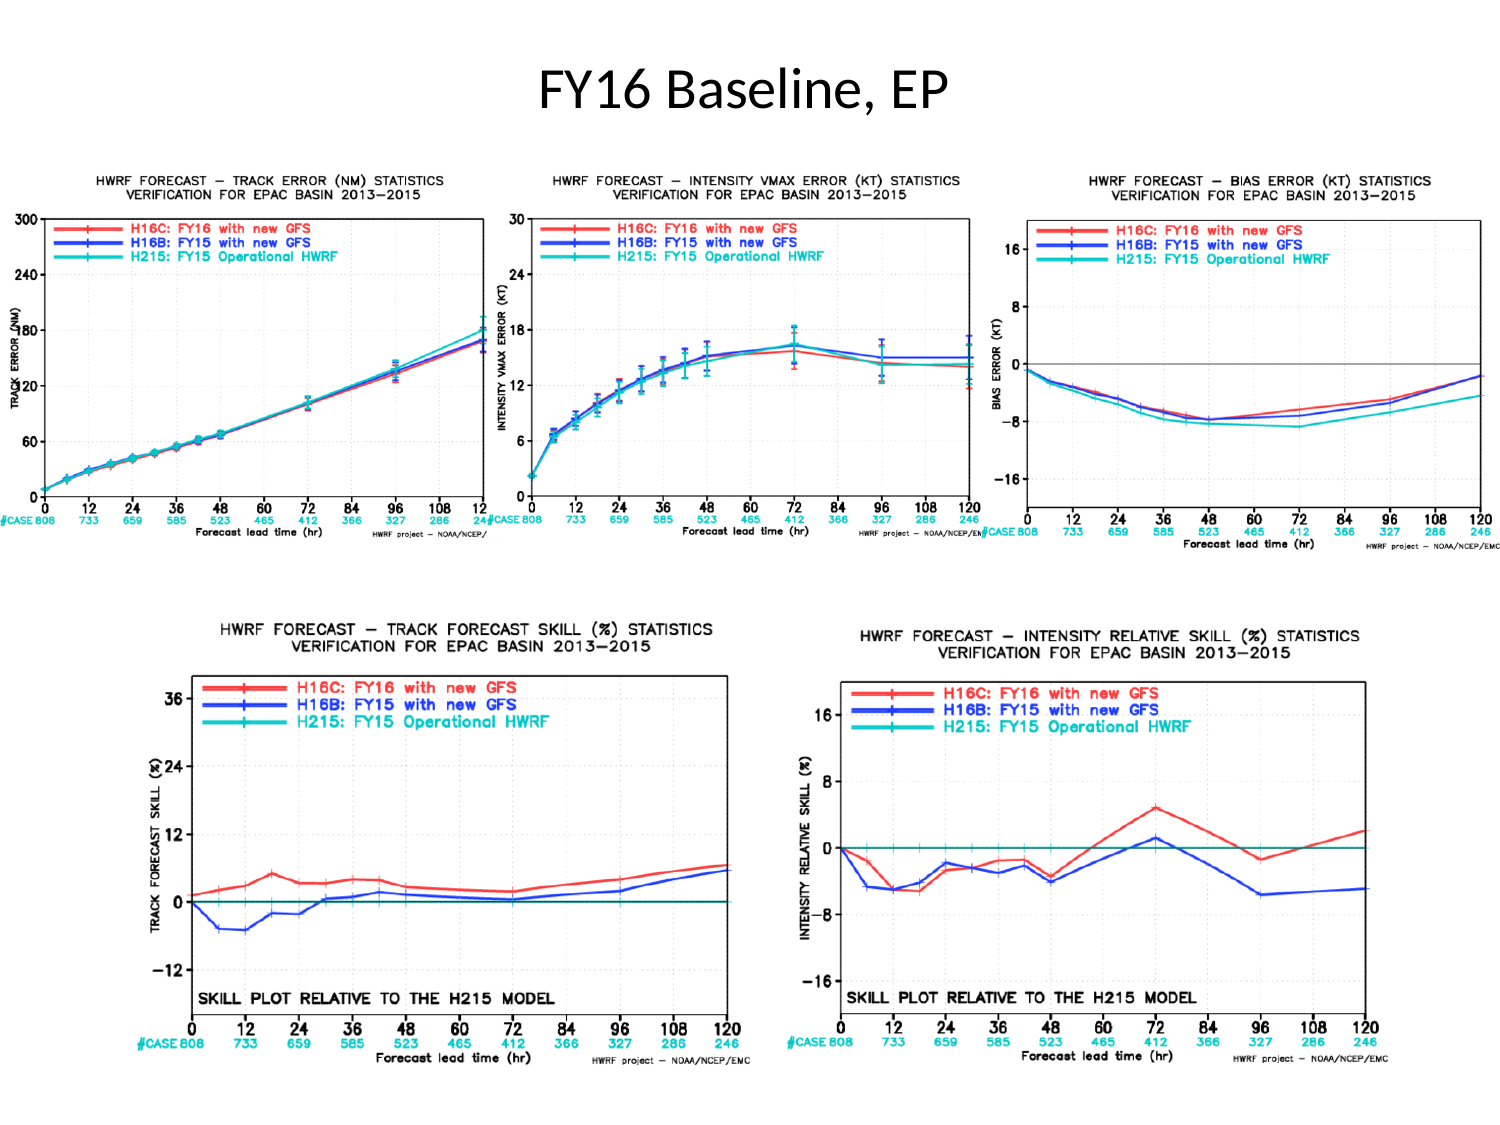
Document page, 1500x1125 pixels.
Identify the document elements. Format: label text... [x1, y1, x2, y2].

picture [787, 628, 1388, 1063]
picture [0, 174, 1500, 551]
text_box FY16 Baseline, EP [174, 42, 1313, 128]
picture [137, 621, 751, 1065]
